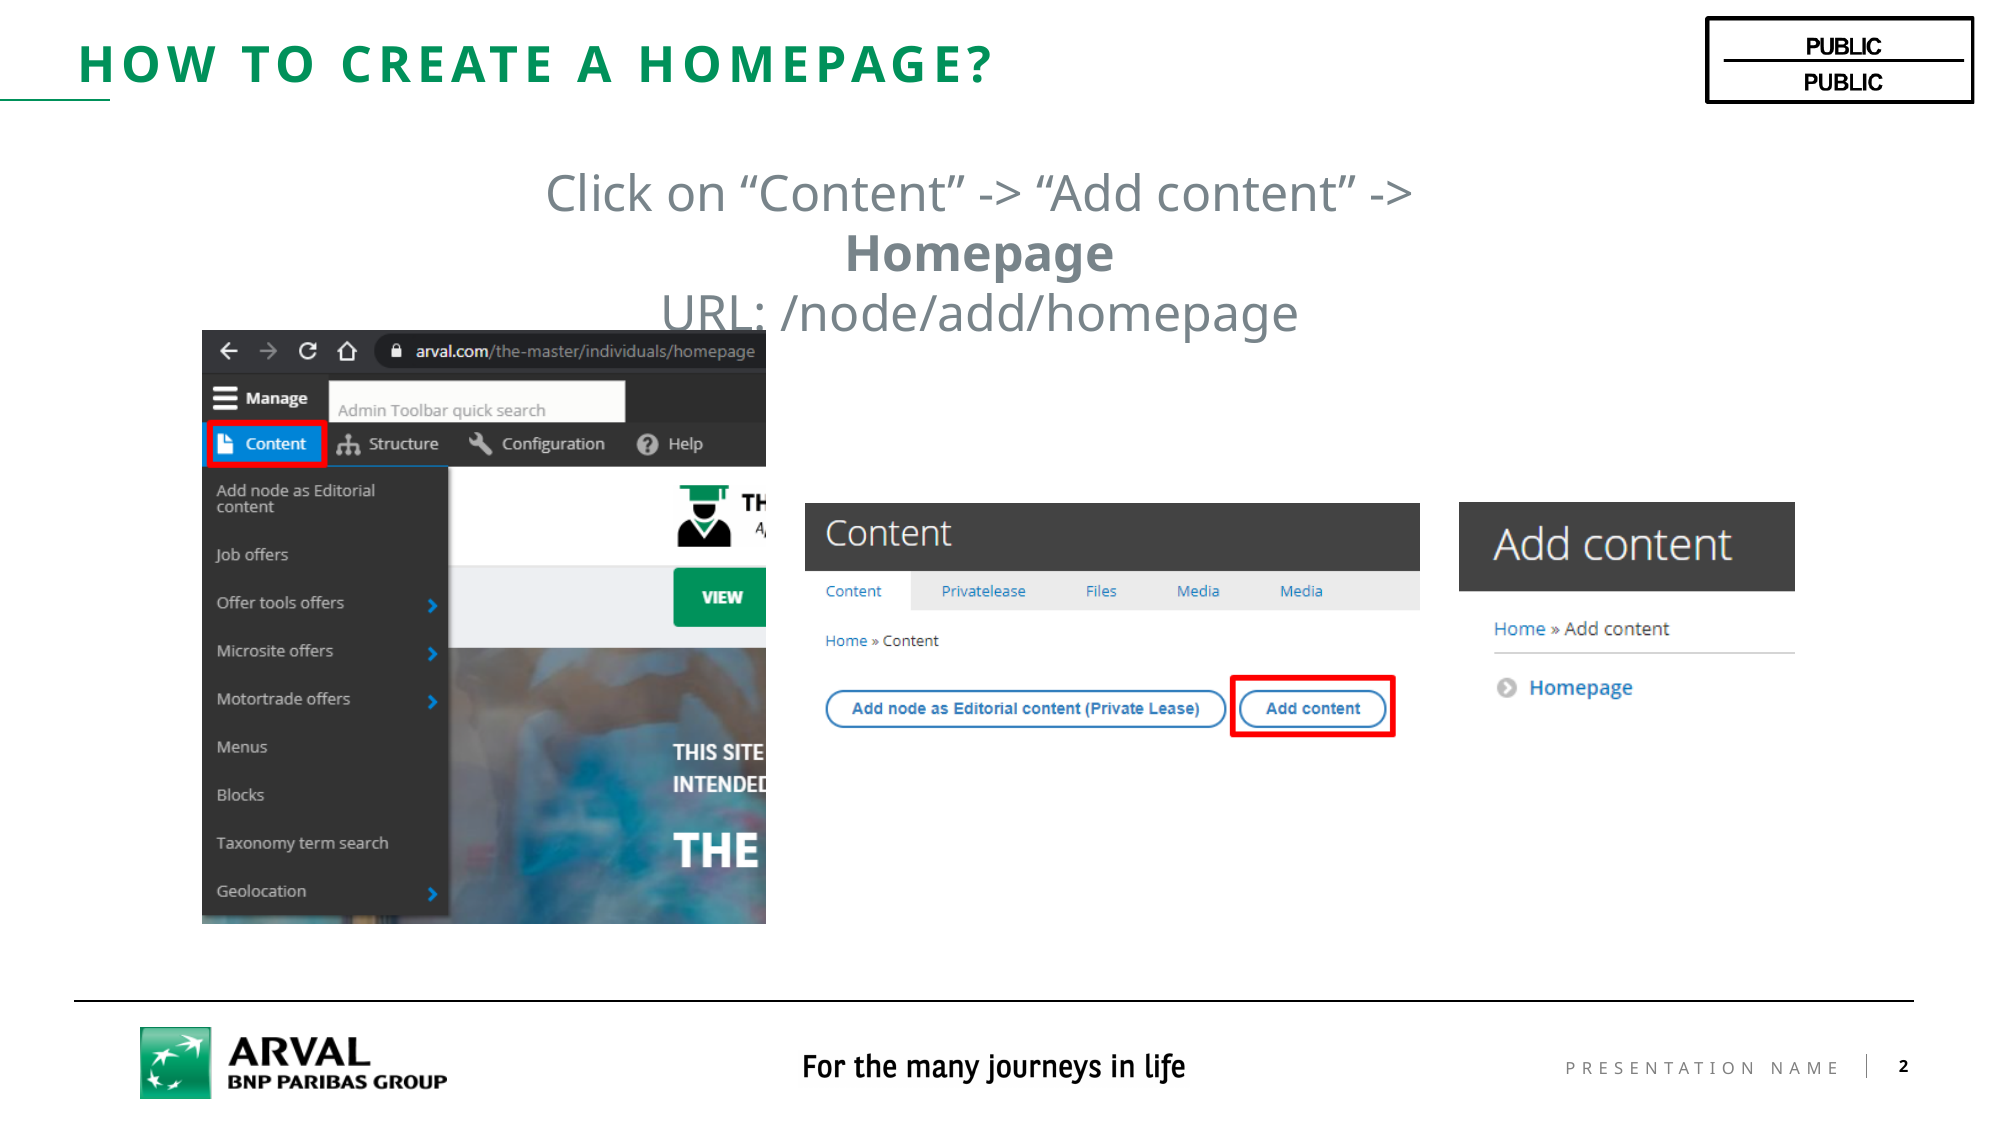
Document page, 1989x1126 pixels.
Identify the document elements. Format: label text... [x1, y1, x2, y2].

picture [1705, 16, 1975, 105]
picture [140, 1027, 447, 1099]
picture [1458, 502, 1796, 733]
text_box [1549, 1052, 1924, 1083]
text_box Click on “Content” -> “Add content” -> Homepage URL: /node/add/homepage [395, 155, 1565, 347]
picture [798, 1050, 1190, 1088]
picture [805, 503, 1420, 750]
subtitle How to CREATE A HOMEPAGE? [62, 26, 1222, 98]
picture [201, 329, 766, 924]
